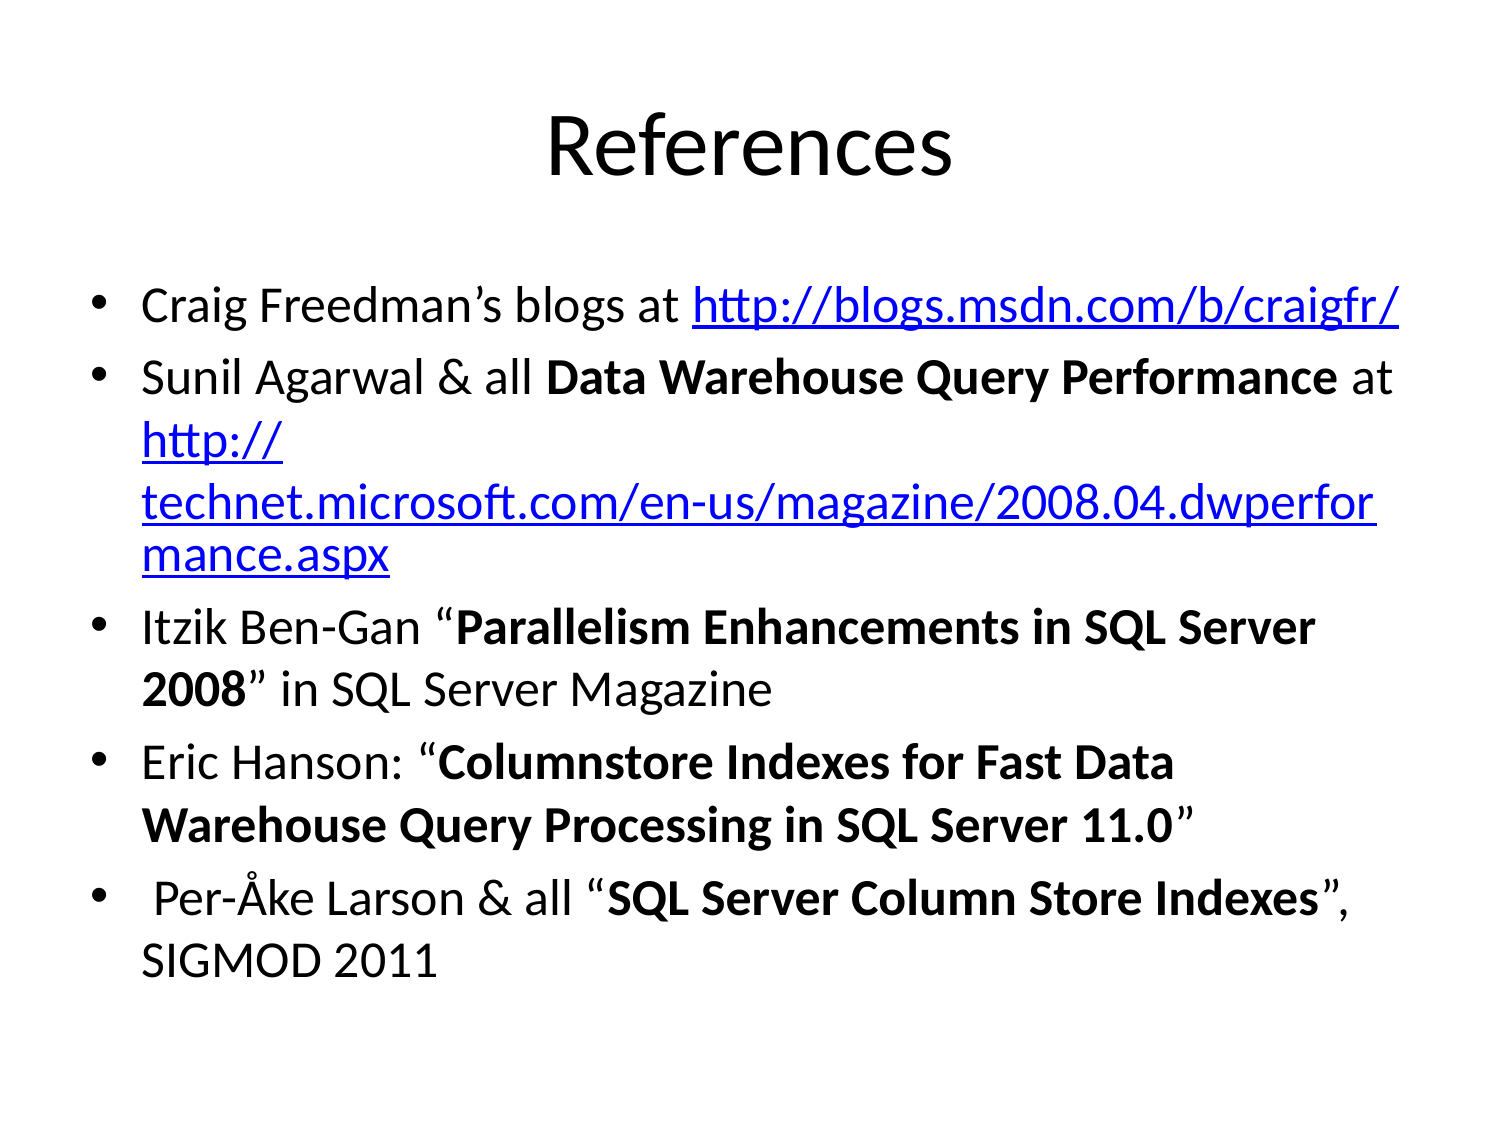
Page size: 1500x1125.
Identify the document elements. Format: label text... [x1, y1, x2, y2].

title References [75, 45, 1425, 233]
list Craig Freedman’s blogs at http://blogs.msdn.com/b/craigfr/ Sunil Agarwal & all Data Warehouse Query Performance at http://technet.microsoft.com/en-us/magazine/2008.04.dwperformance.aspx Itzik Ben-Gan “Parallelism Enhancements in SQL Server 2008” in SQL Server Magazine Eric Hanson: “Columnstore Indexes for Fast Data Warehouse Query Processing in SQL Server 11.0” Per-Åke Larson & all “SQL Server Column Store Indexes”, SIGMOD 2011 [75, 262, 1425, 1005]
